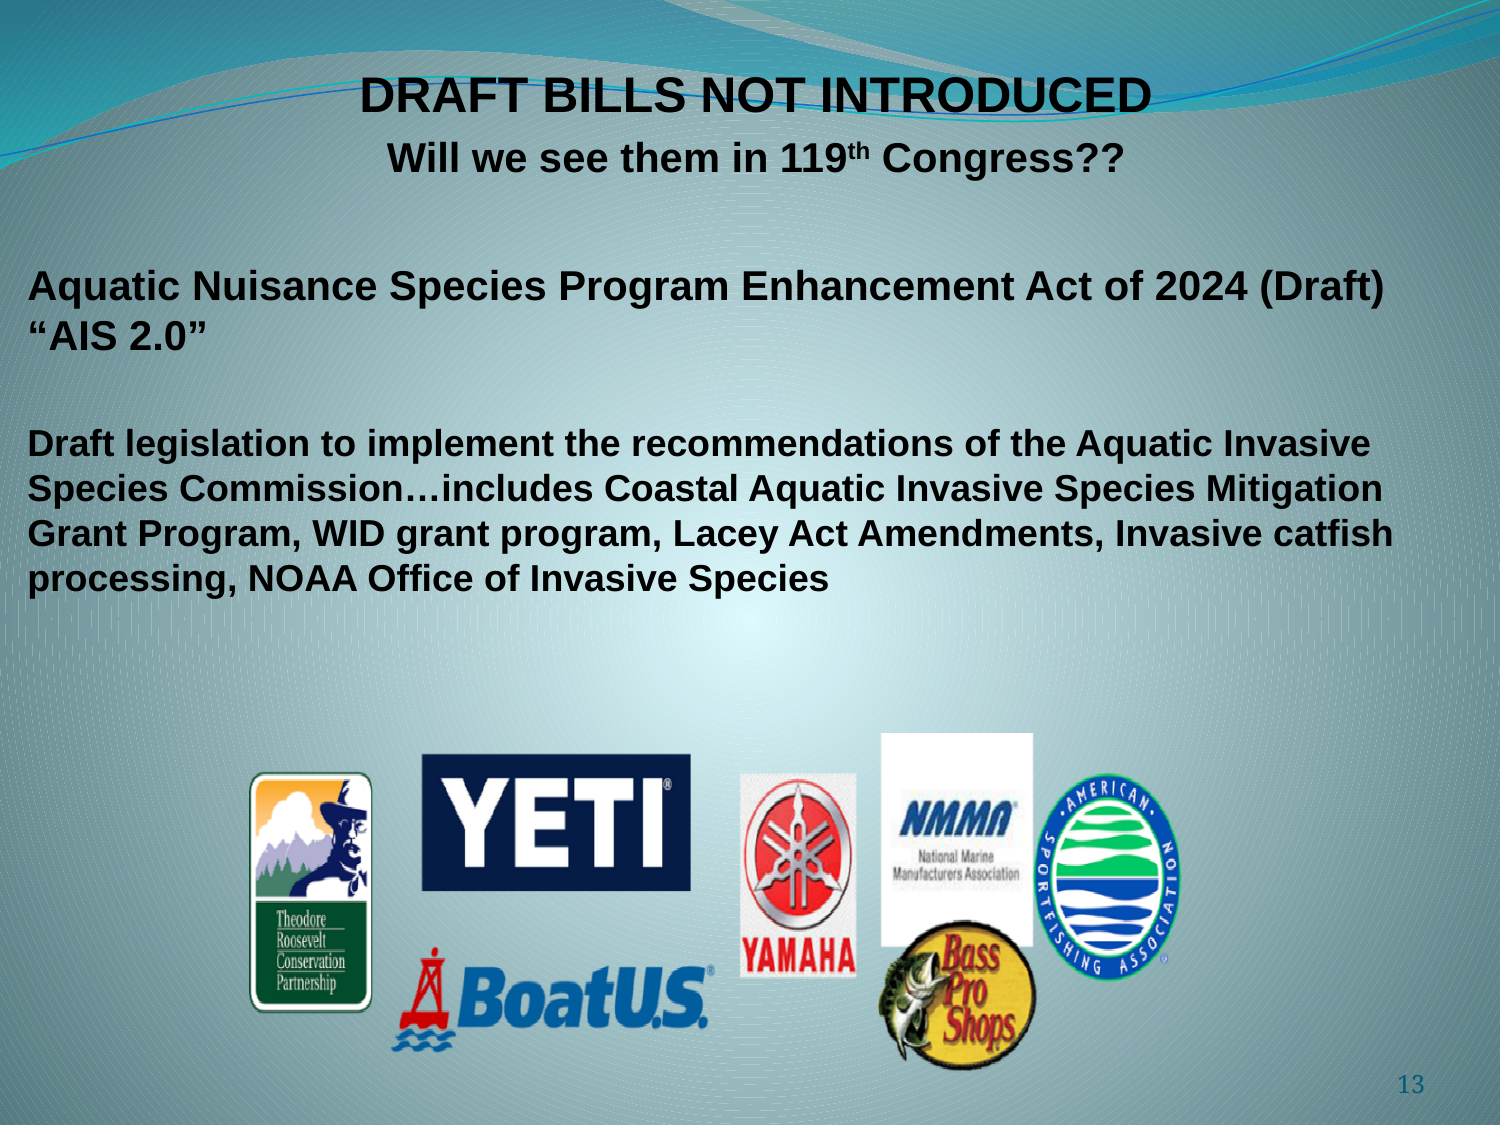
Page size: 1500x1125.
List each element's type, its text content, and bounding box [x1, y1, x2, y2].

list DRAFT BILLS NOT INTRODUCED Will we see them in 119th Congress?? Aquatic Nuisance Species Program Enhancement Act of 2024 (Draft) “AIS 2.0” Draft legislation to implement the recommendations of the Aquatic Invasive Species Commission…includes Coastal Aquatic Invasive Species Mitigation Grant Program, WID grant program, Lacey Act Amendments, Invasive catfish processing, NOAA Office of Invasive Species [12, 0, 1500, 845]
slide_number 13 [1299, 1042, 1425, 1103]
picture [249, 733, 1188, 1073]
